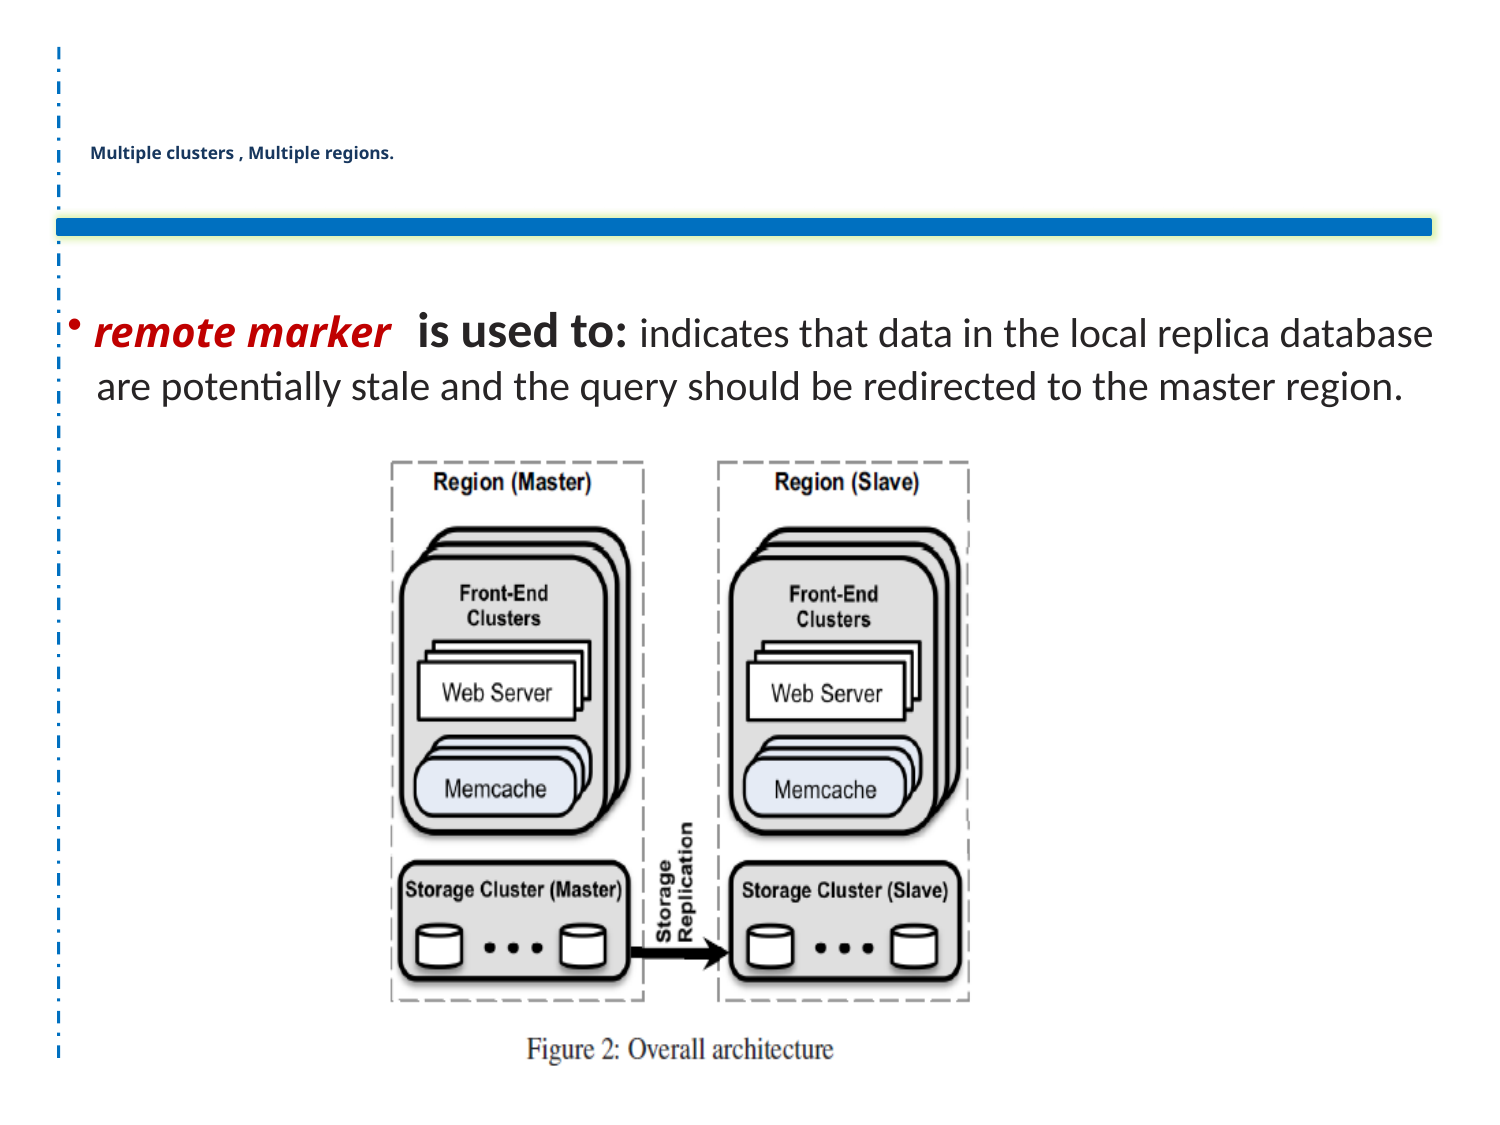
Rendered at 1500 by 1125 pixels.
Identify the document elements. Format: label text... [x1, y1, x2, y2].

text_box remote marker is used to: indicates that data in the local replica database are potentially stale and the query should be redirected to the master region. [52, 281, 1450, 417]
text_box [53, 417, 1403, 1024]
picture [383, 444, 1046, 1067]
text_box [56, 218, 1432, 236]
title Multiple clusters , Multiple regions. [75, 113, 1425, 214]
text_box [53, 255, 1403, 281]
